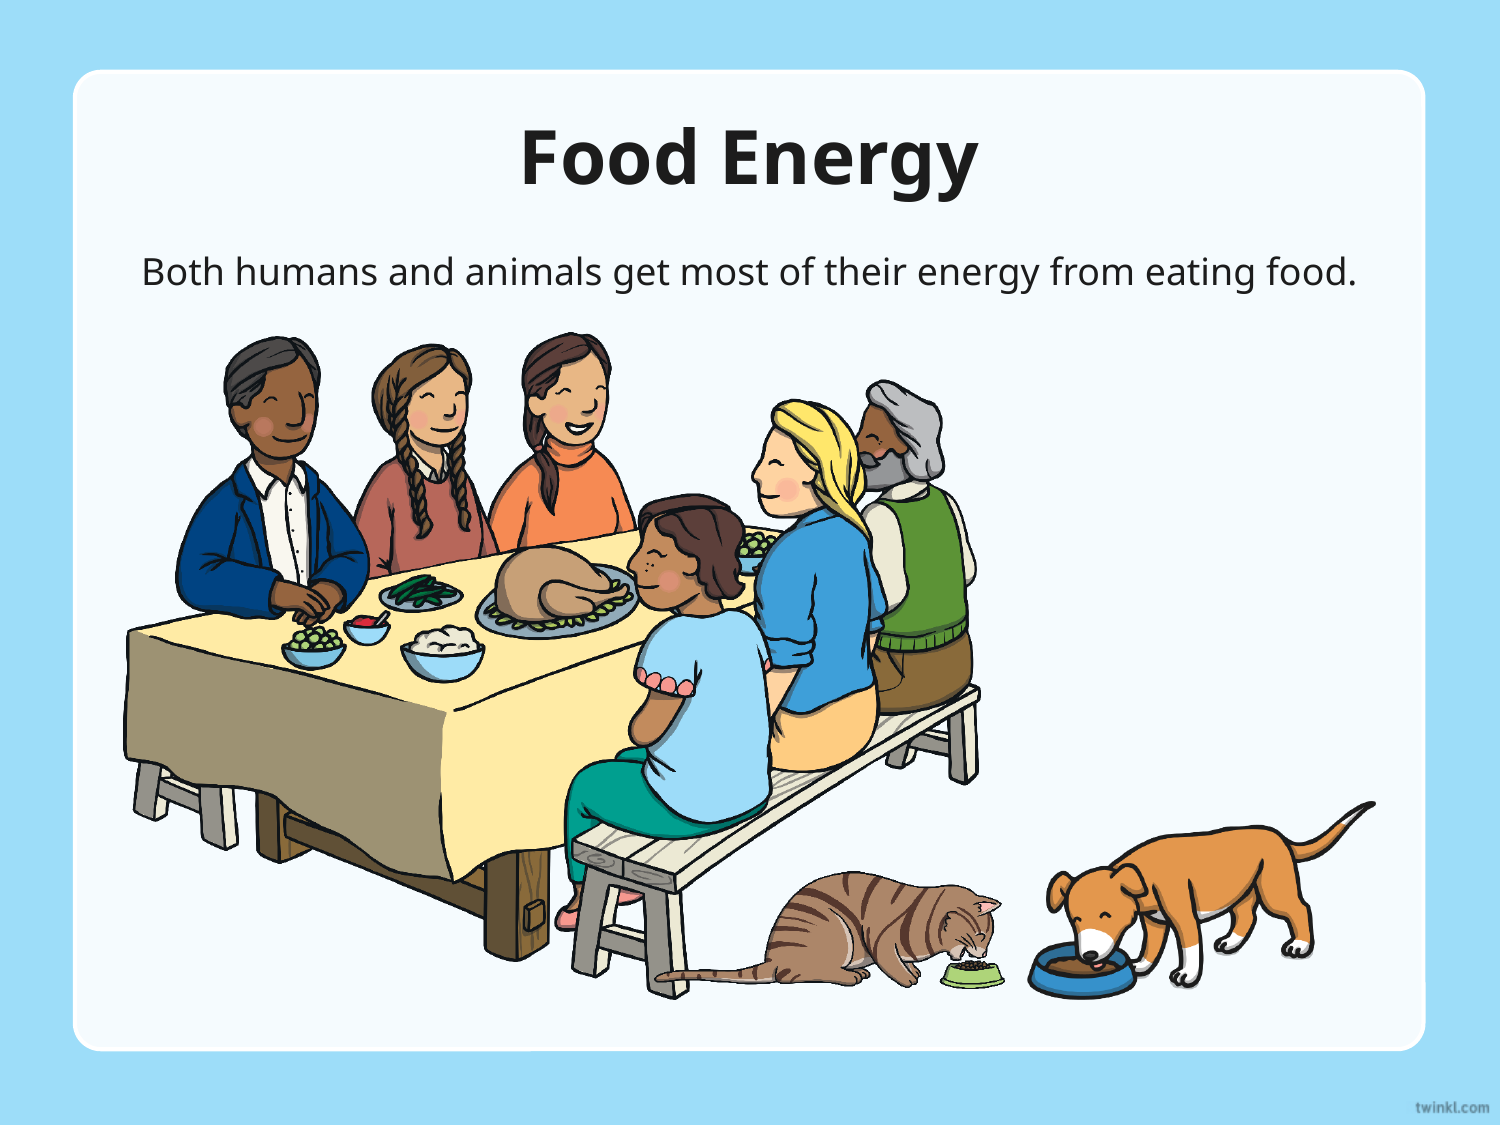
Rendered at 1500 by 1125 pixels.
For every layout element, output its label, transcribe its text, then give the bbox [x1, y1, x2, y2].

title Food Energy [73, 76, 1426, 244]
picture [0, 0, 1500, 1125]
text_box Both humans and animals get most of their energy from eating food. [123, 248, 1376, 294]
